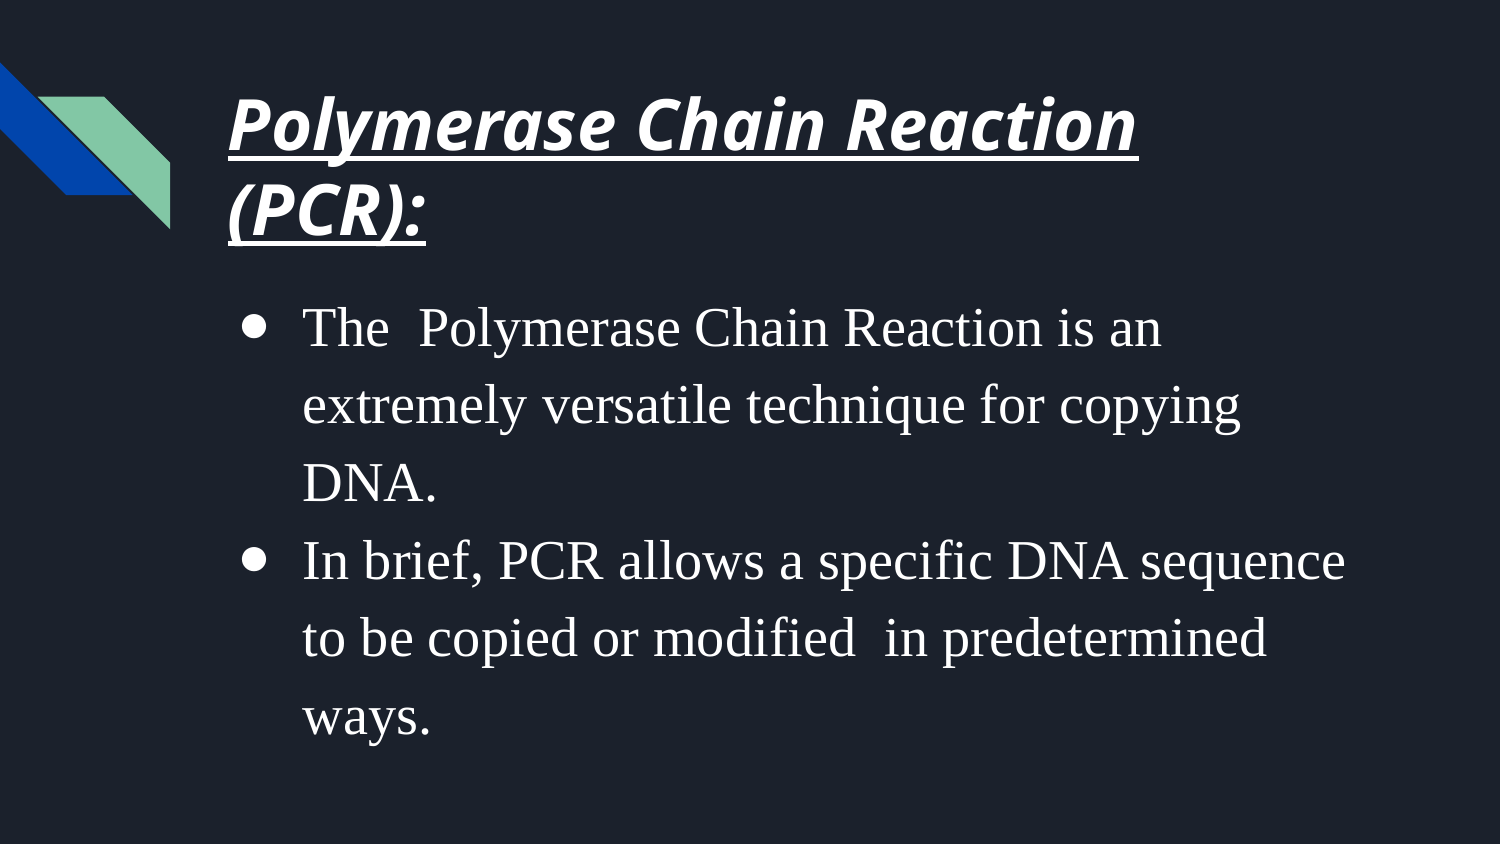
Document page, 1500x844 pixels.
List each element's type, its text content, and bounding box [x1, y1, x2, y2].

list The Polymerase Chain Reaction is an extremely versatile technique for copying DNA. In brief, PCR allows a specific DNA sequence to be copied or modified in predetermined ways. [212, 264, 1403, 776]
title Polymerase Chain Reaction (PCR): [212, 64, 1368, 215]
